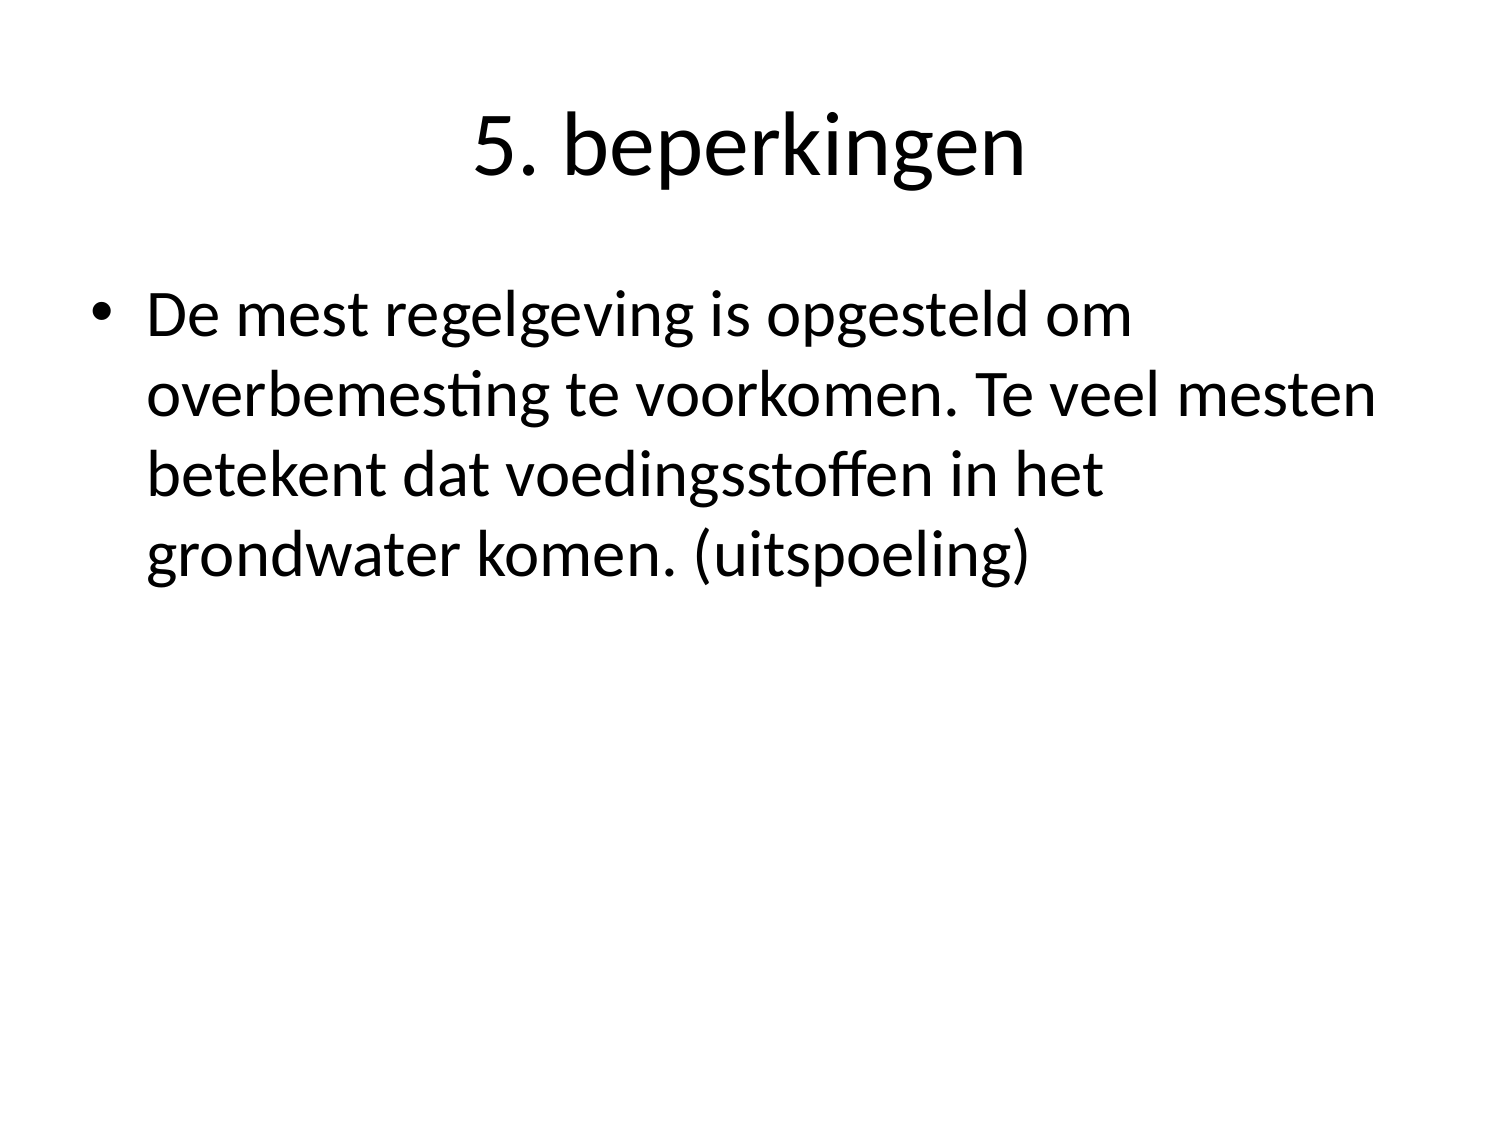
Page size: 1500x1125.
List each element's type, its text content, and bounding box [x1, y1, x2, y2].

list De mest regelgeving is opgesteld om overbemesting te voorkomen. Te veel mesten betekent dat voedingsstoffen in het grondwater komen. (uitspoeling) [75, 262, 1425, 1005]
title 5. beperkingen [75, 45, 1425, 233]
